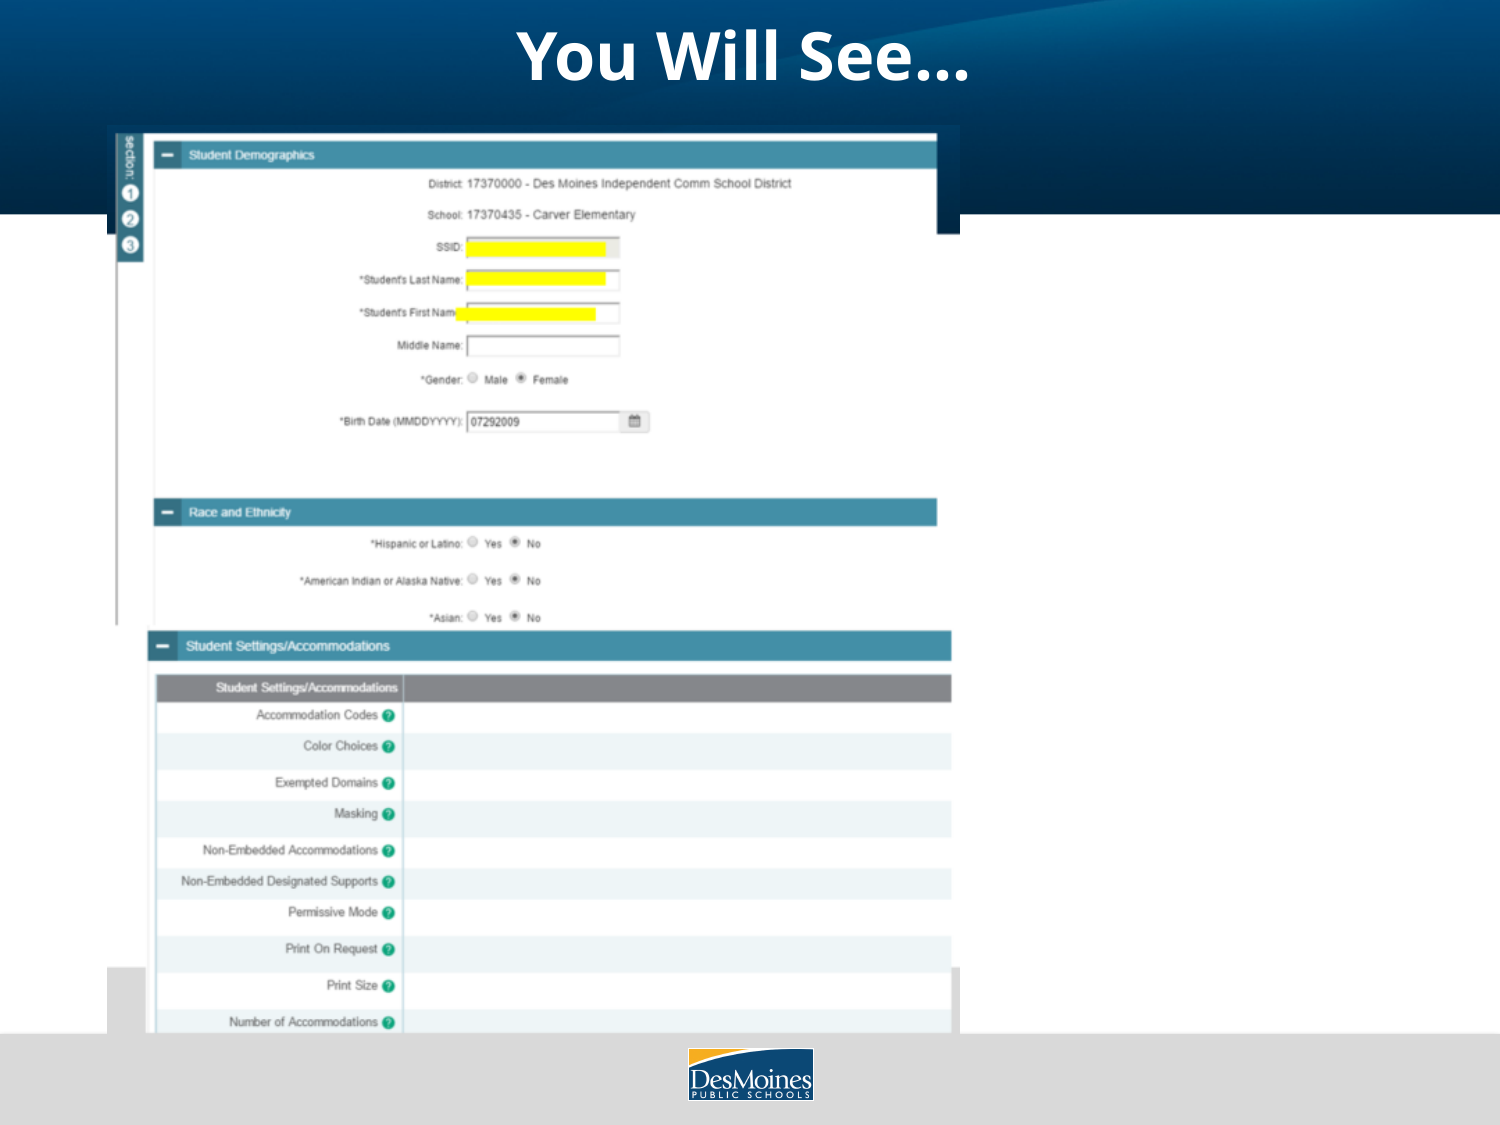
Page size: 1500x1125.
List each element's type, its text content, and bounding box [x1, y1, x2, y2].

picture [689, 1049, 813, 1100]
title You Will See… [47, 5, 1441, 103]
picture [0, 0, 1500, 1036]
